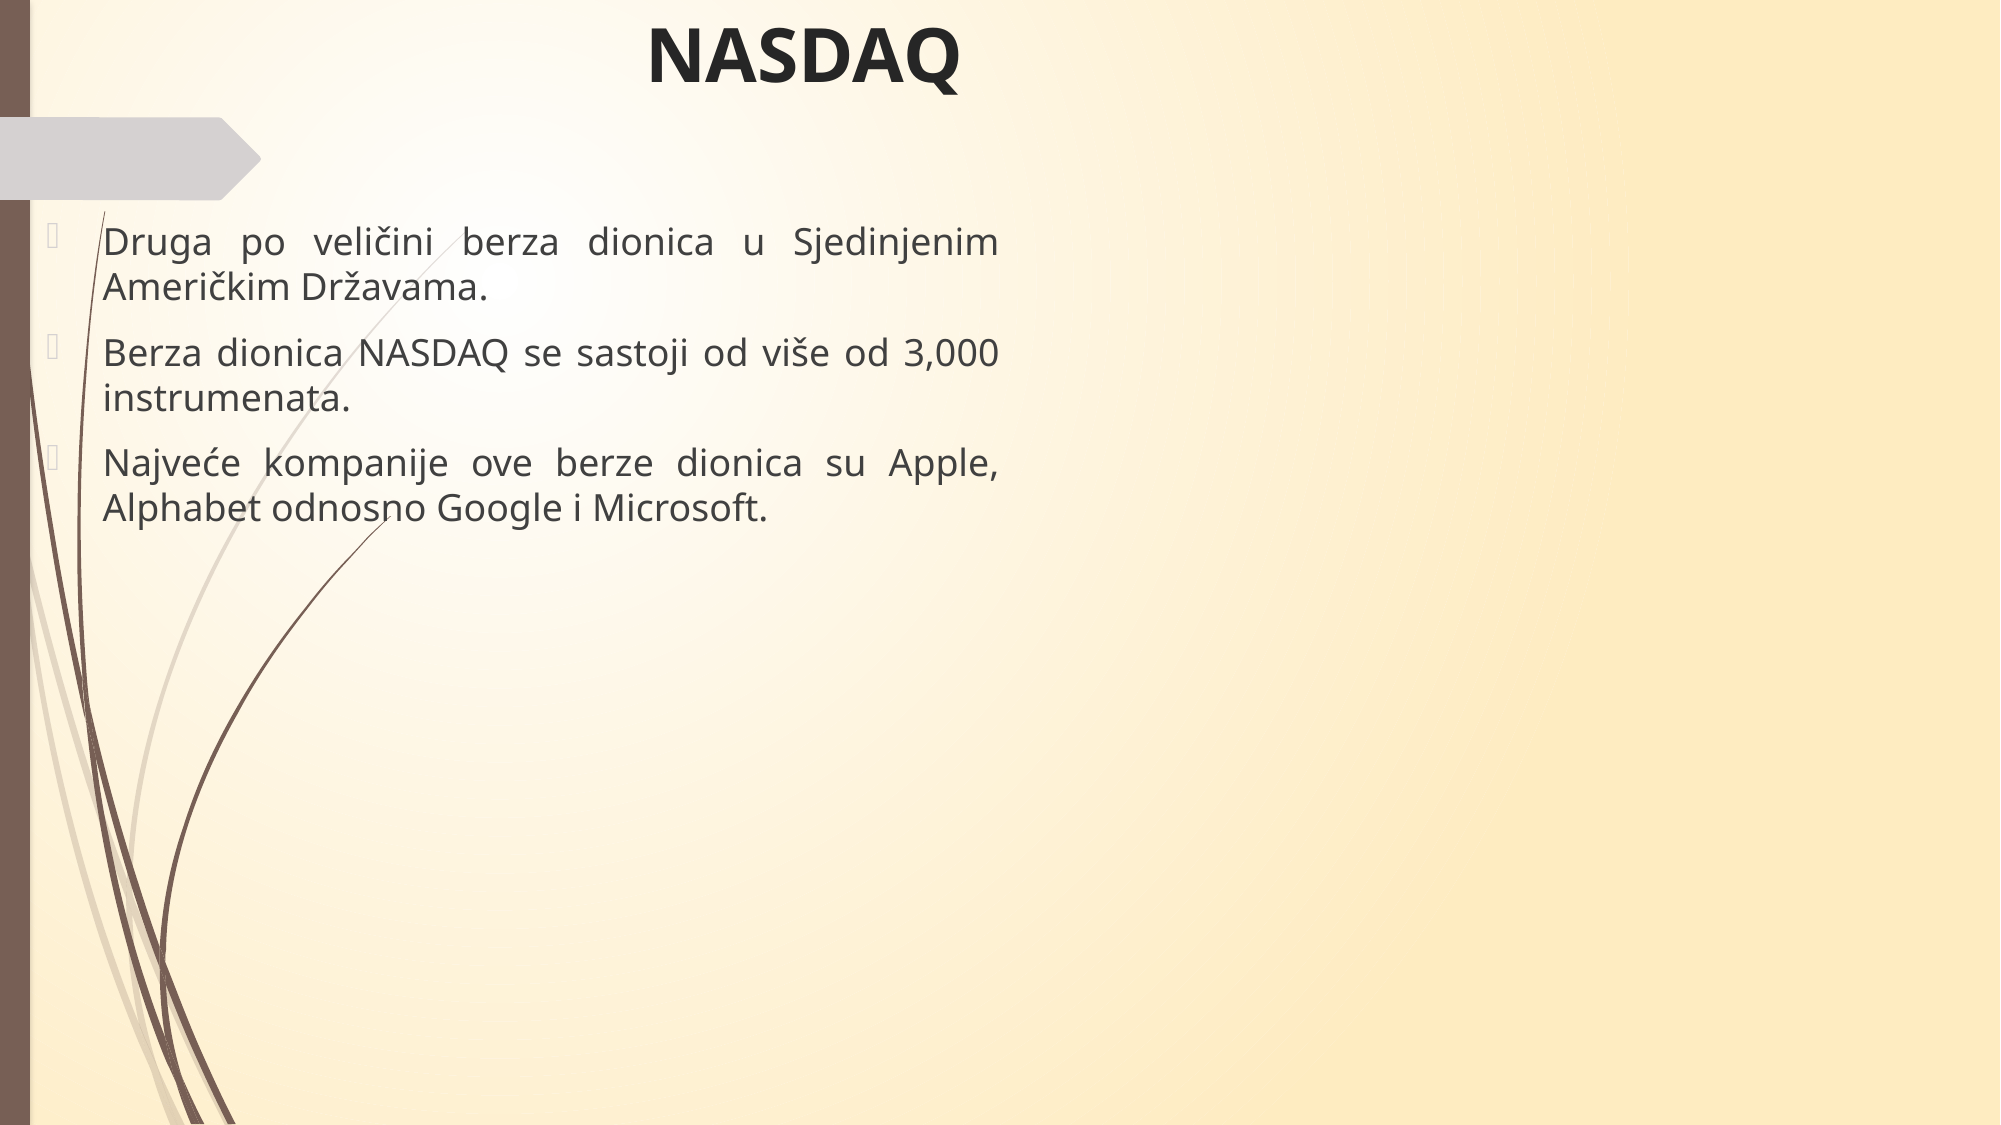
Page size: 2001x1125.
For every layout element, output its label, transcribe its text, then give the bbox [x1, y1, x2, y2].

list Druga po veličini berza dionica u Sjedinjenim Američkim Državama. Berza dionica NASDAQ se sastoji od više od 3,000 instrumenata. Najveće kompanije ove berze dionica su Apple, Alphabet odnosno Google i Microsoft. [31, 210, 1016, 969]
title NASDAQ [630, 0, 2000, 211]
